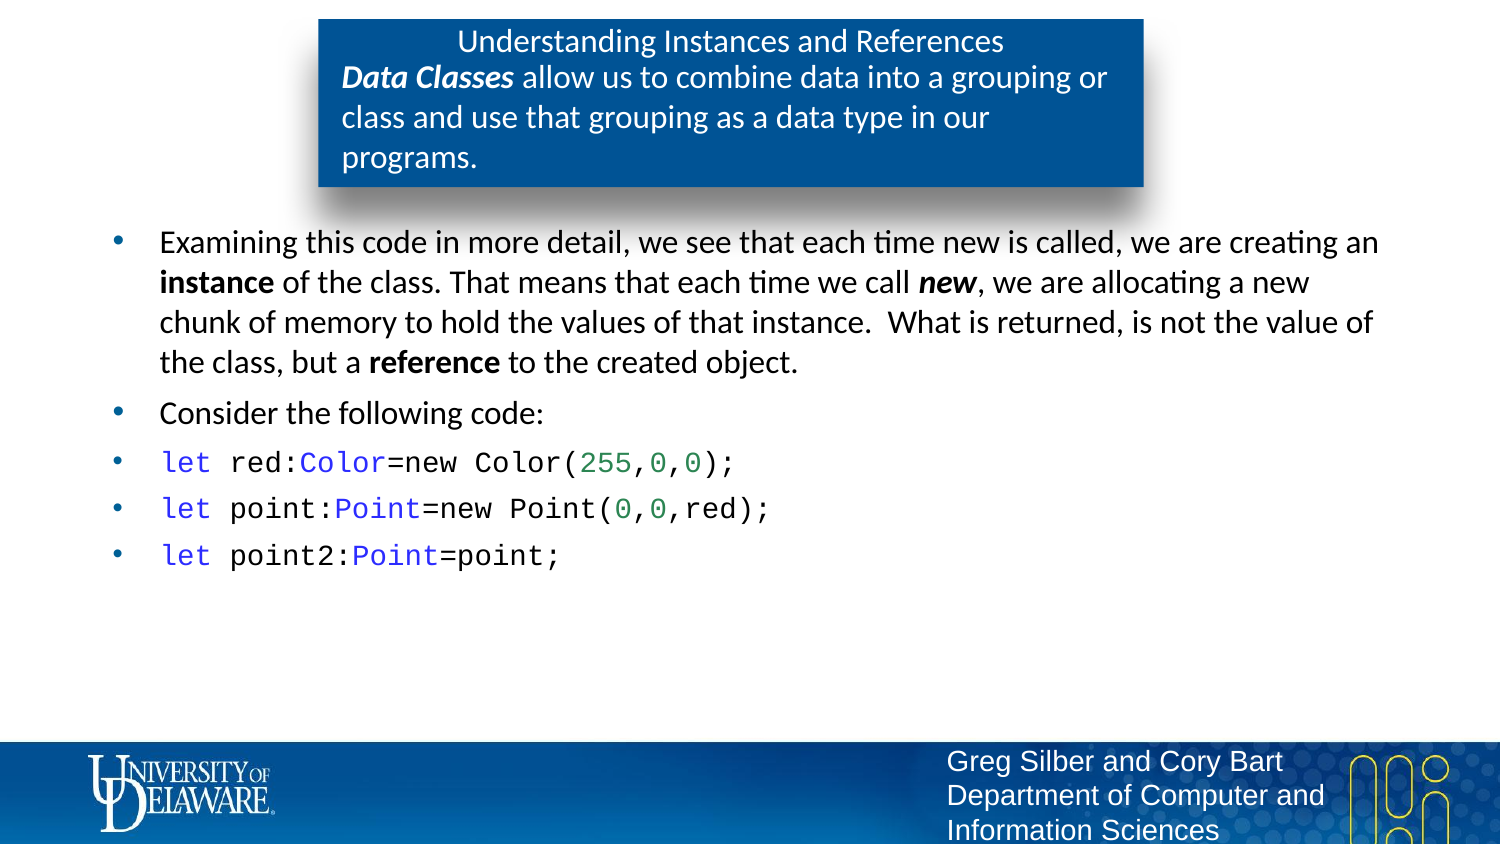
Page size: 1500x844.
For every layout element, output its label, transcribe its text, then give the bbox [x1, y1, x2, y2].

picture [0, 0, 1500, 844]
list Data Classes allow us to combine data into a grouping or class and use that grouping as a data type in our programs. [318, 55, 1146, 186]
list Examining this code in more detail, we see that each time new is called, we are creating an instance of the class. That means that each time we call new, we are allocating a new chunk of memory to hold the values of that instance. What is returned, is not the value of the class, but a reference to the created object. Consider the following code: let red:Color=new Color(255,0,0); let point:Point=new Point(0,0,red); let point2:Point=point; [89, 212, 1411, 735]
title Understanding Instances and References [318, 19, 1144, 55]
